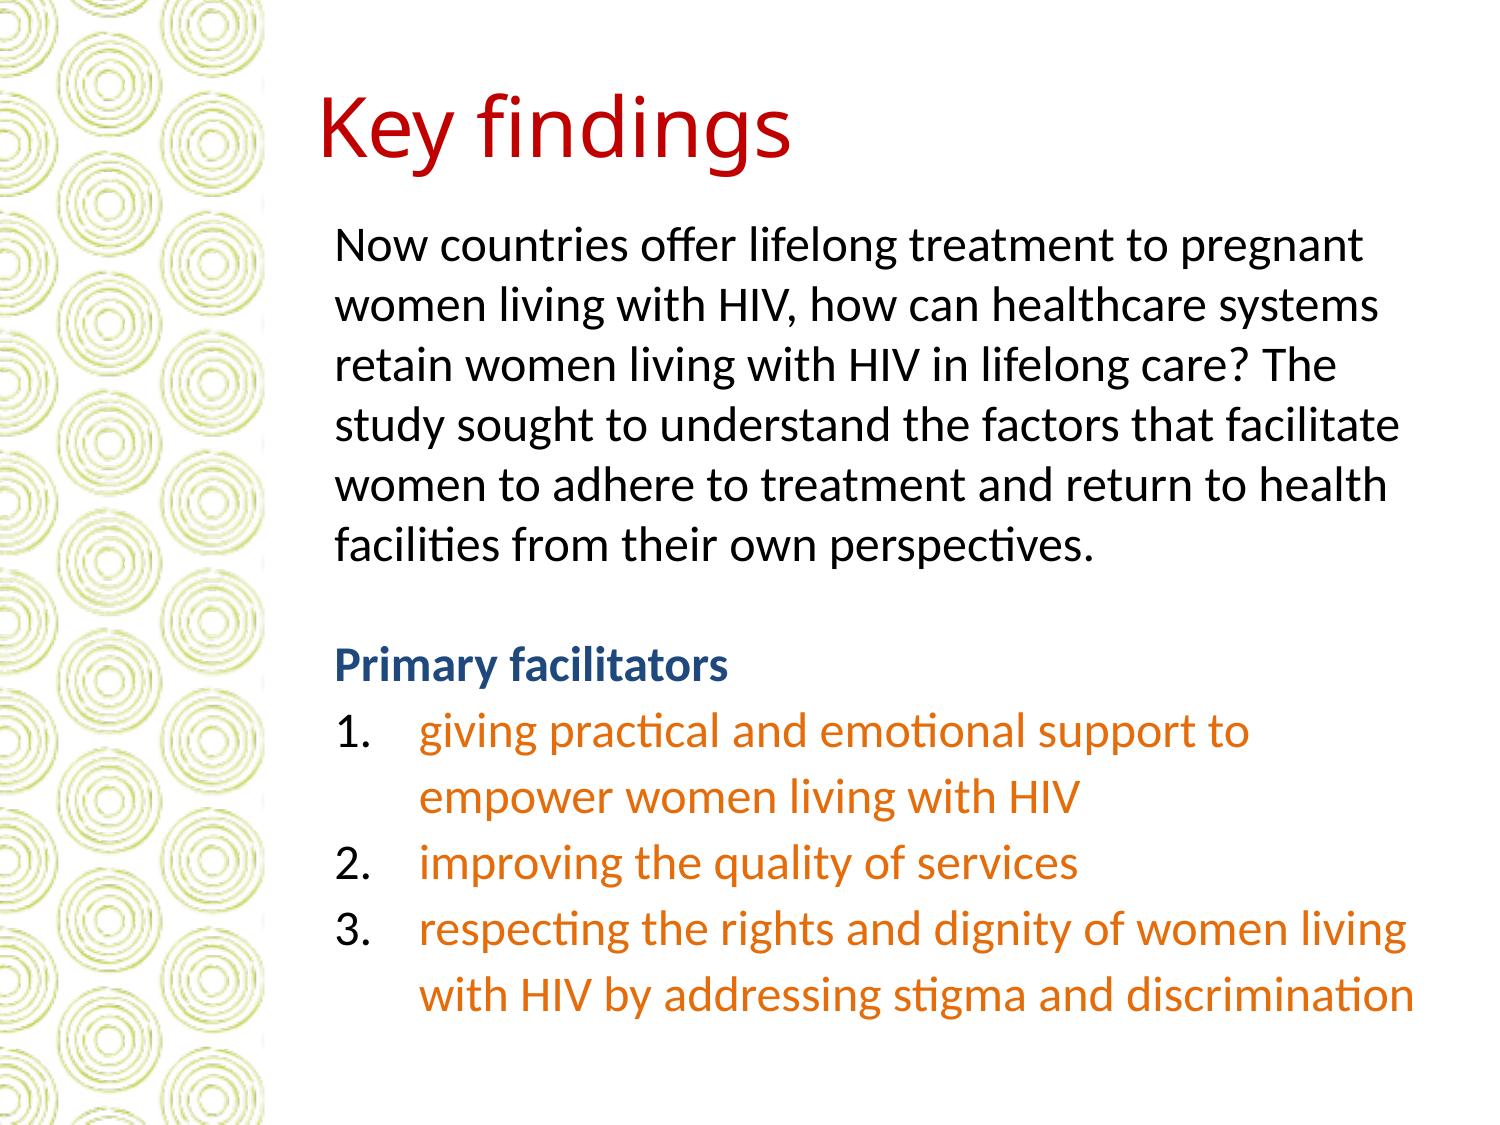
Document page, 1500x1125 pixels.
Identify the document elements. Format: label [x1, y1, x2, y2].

list [0, 0, 1500, 1125]
